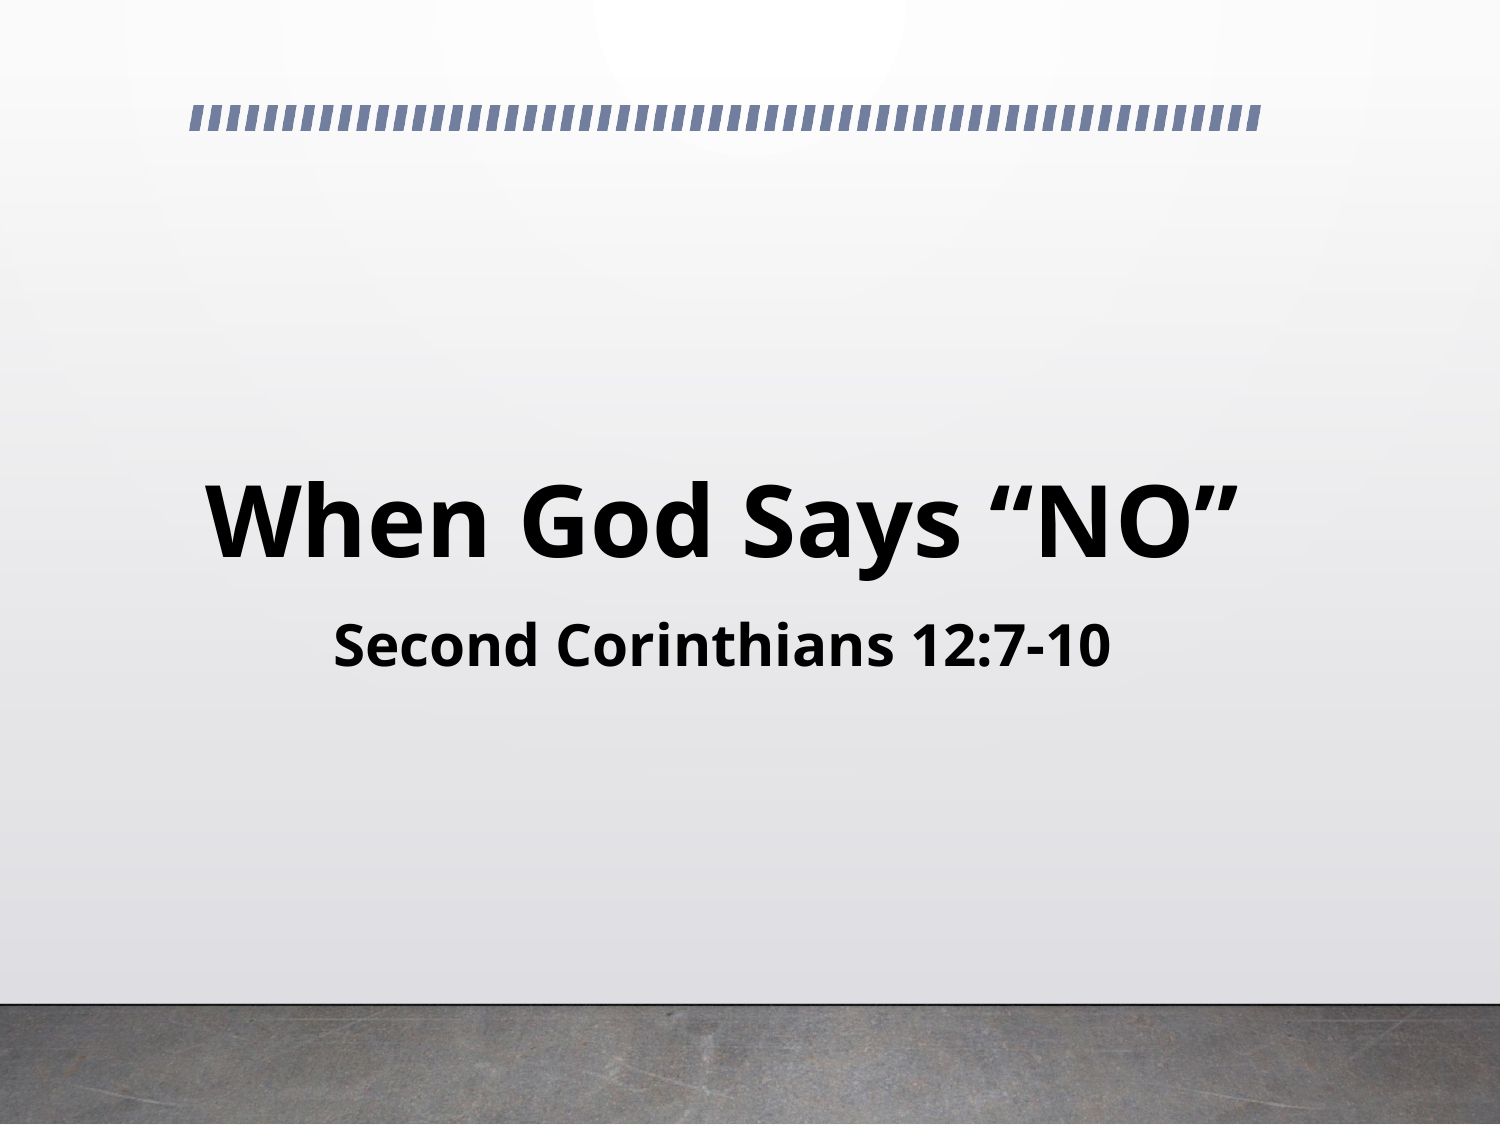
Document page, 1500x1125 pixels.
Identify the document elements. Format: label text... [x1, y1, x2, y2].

subtitle Second Corinthians 12:7-10 [184, 579, 1261, 740]
title When God Says “NO” [184, 157, 1261, 579]
picture [0, 1004, 1500, 1124]
